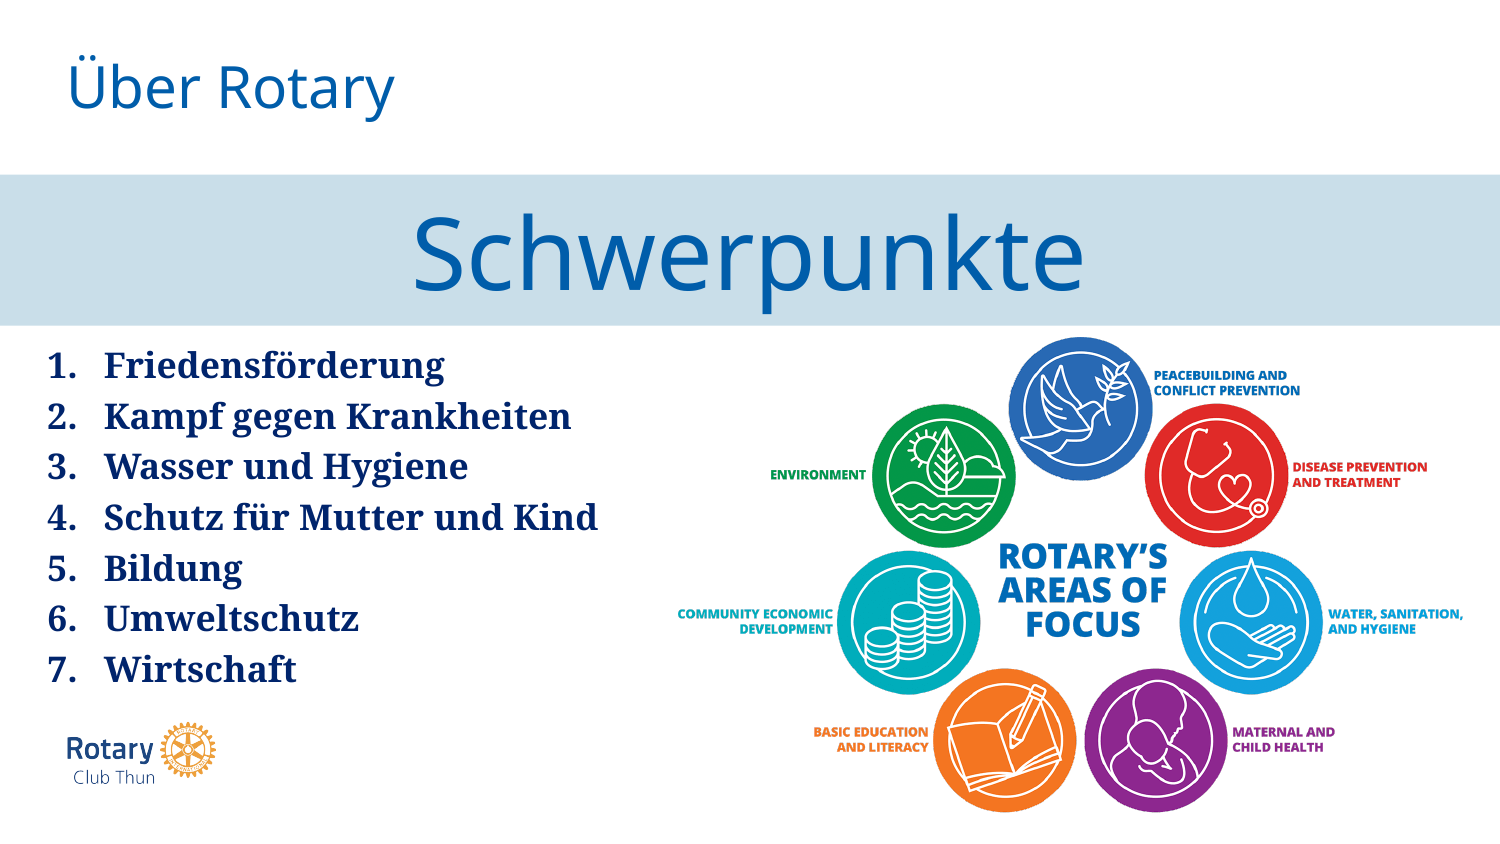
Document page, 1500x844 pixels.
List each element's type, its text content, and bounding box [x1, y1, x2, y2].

subtitle Über Rotary [51, 35, 1449, 166]
subtitle Friedensförderung Kampf gegen Krankheiten Wasser und Hygiene Schutz für Mutter und Kind Bildung Umweltschutz Wirtschaft [12, 339, 643, 769]
picture [50, 715, 220, 793]
title Schwerpunkte [0, 174, 1500, 326]
picture [648, 305, 1500, 844]
